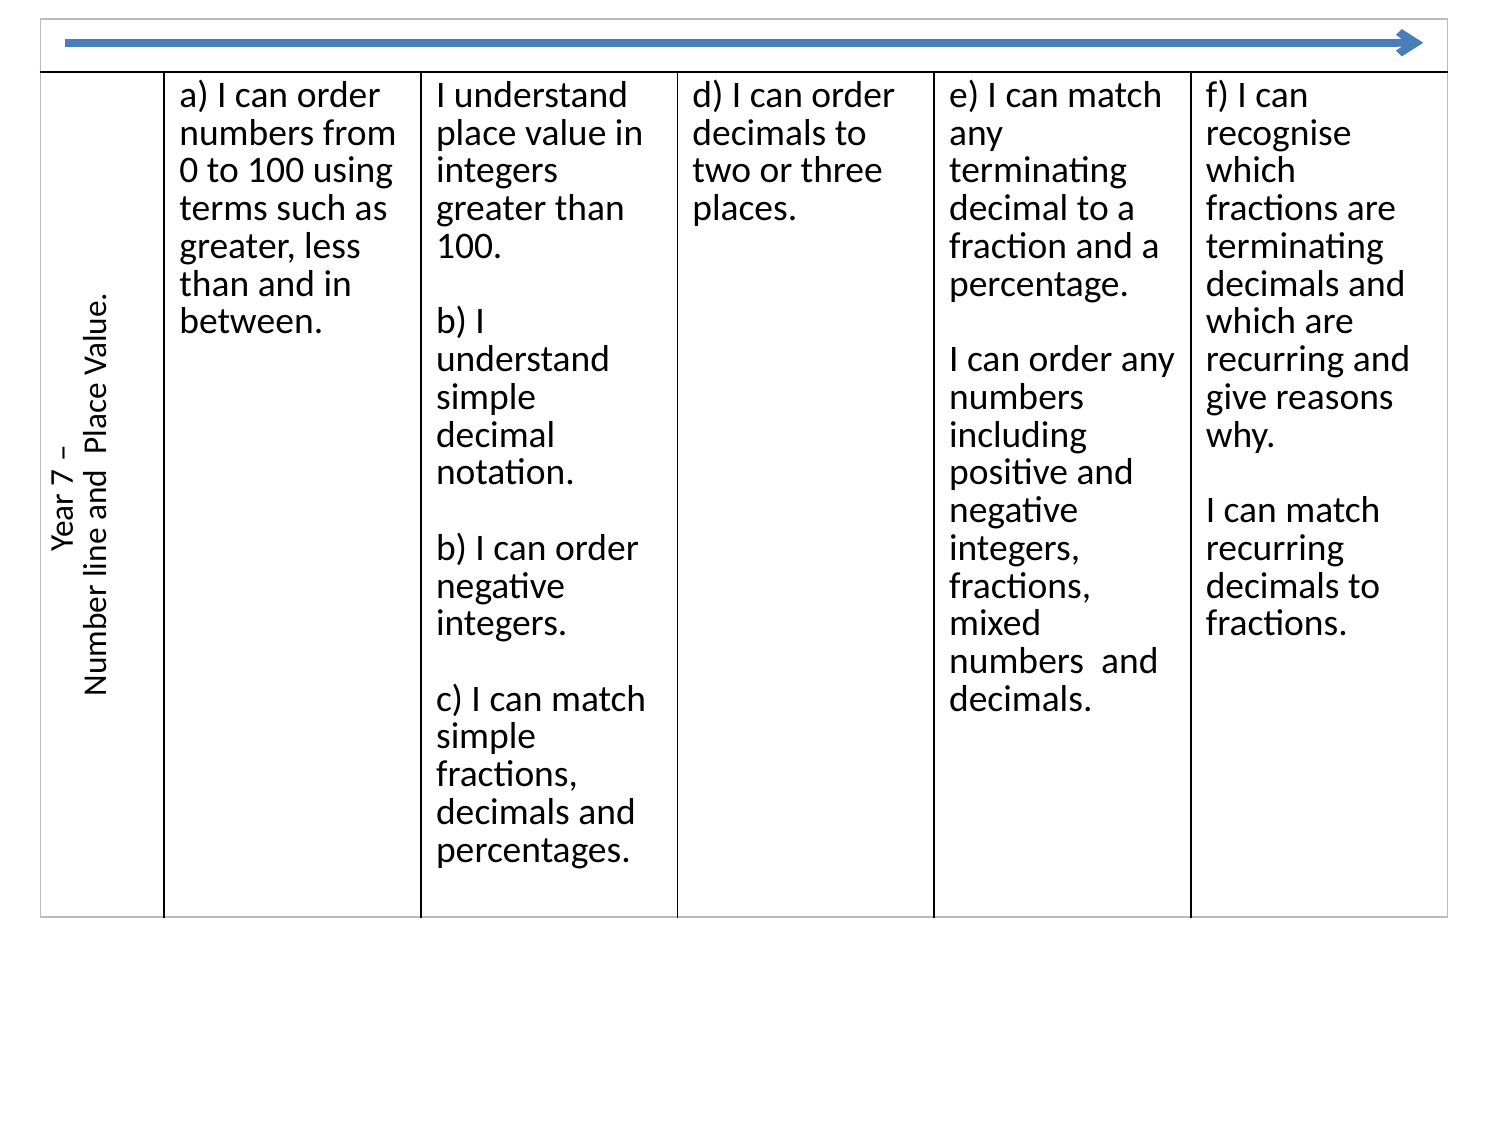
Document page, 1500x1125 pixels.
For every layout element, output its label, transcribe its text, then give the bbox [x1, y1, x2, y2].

table_cell I understand place value in integers greater than 100. b) I understand simple decimal notation. b) I can order negative integers. c) I can match simple fractions, decimals and percentages. [422, 73, 677, 916]
table_cell f) I can recognise which fractions are terminating decimals and which are recurring and give reasons why. I can match recurring decimals to fractions. [1192, 73, 1447, 916]
table_cell e) I can match any terminating decimal to a fraction and a percentage. I can order any numbers including positive and negative integers, fractions, mixed numbers and decimals. [935, 73, 1190, 916]
table_cell a) I can order numbers from 0 to 100 using terms such as greater, less than and in between. [165, 73, 420, 916]
table_cell d) I can order decimals to two or three places. [678, 73, 933, 916]
table_cell Year 7 – Number line and Place Value. [41, 73, 163, 916]
table_header [41, 20, 1447, 71]
